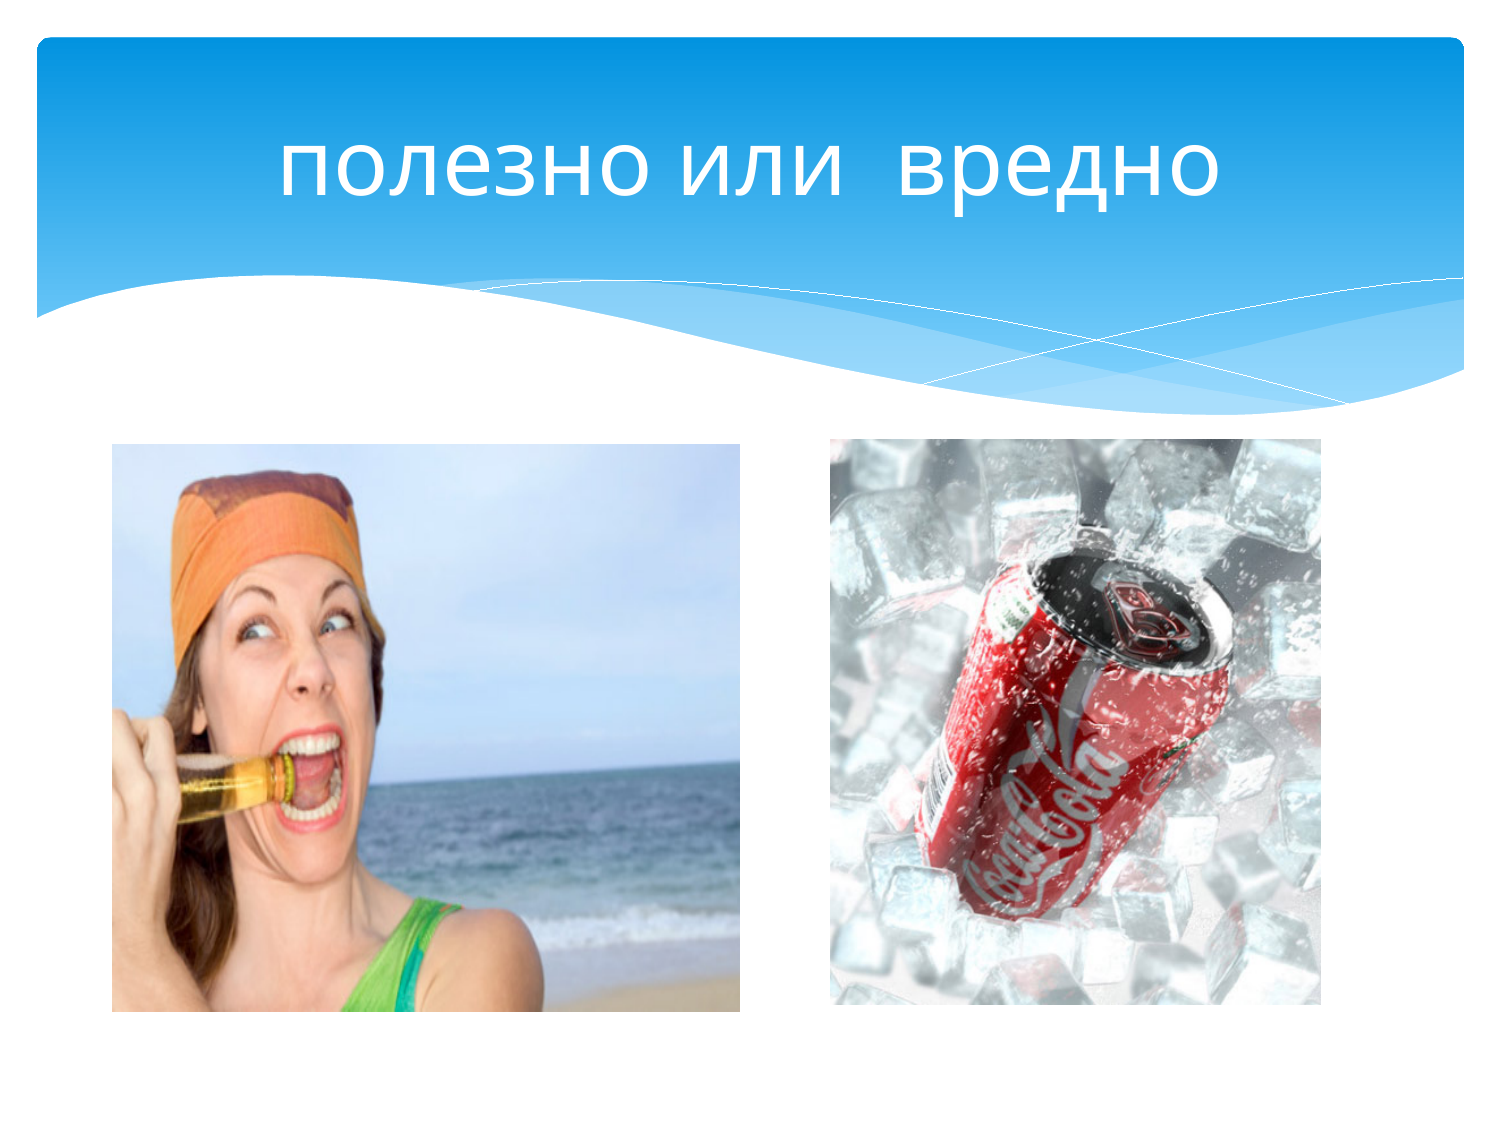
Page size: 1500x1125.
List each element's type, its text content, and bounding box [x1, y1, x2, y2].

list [830, 439, 1321, 1006]
title полезно или вредно [75, 55, 1425, 261]
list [111, 444, 740, 1012]
